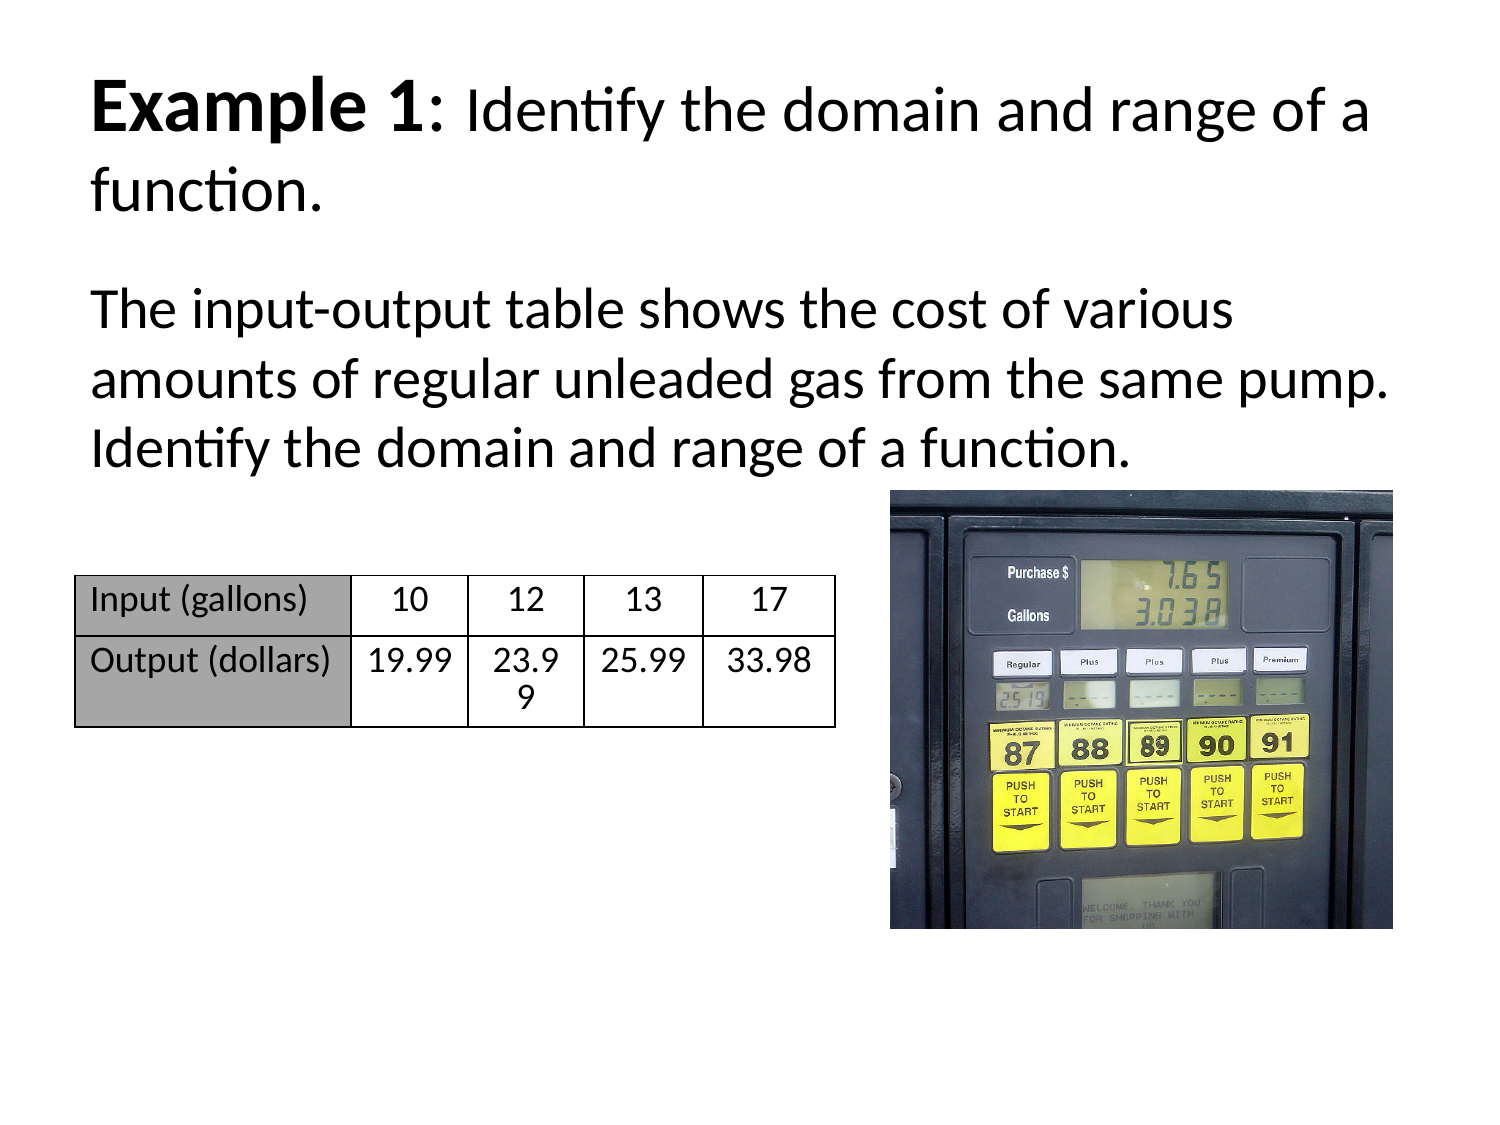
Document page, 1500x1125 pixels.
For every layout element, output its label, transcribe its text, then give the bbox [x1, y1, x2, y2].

table_header Input (gallons) [76, 576, 350, 635]
table_cell Output (dollars) [76, 637, 350, 726]
table_cell 23.99 [469, 637, 583, 726]
list The input-output table shows the cost of various amounts of regular unleaded gas from the same pump. Identify the domain and range of a function. [75, 262, 1425, 1005]
table_header 13 [585, 576, 702, 635]
table_cell 33.98 [704, 637, 834, 726]
table_cell 25.99 [585, 637, 702, 726]
table_cell 19.99 [352, 637, 467, 726]
table_header 12 [469, 576, 583, 635]
table_header 17 [704, 576, 834, 635]
title Example 1: Identify the domain and range of a function. [75, 45, 1425, 233]
table_header 10 [352, 576, 467, 635]
picture [890, 490, 1393, 930]
